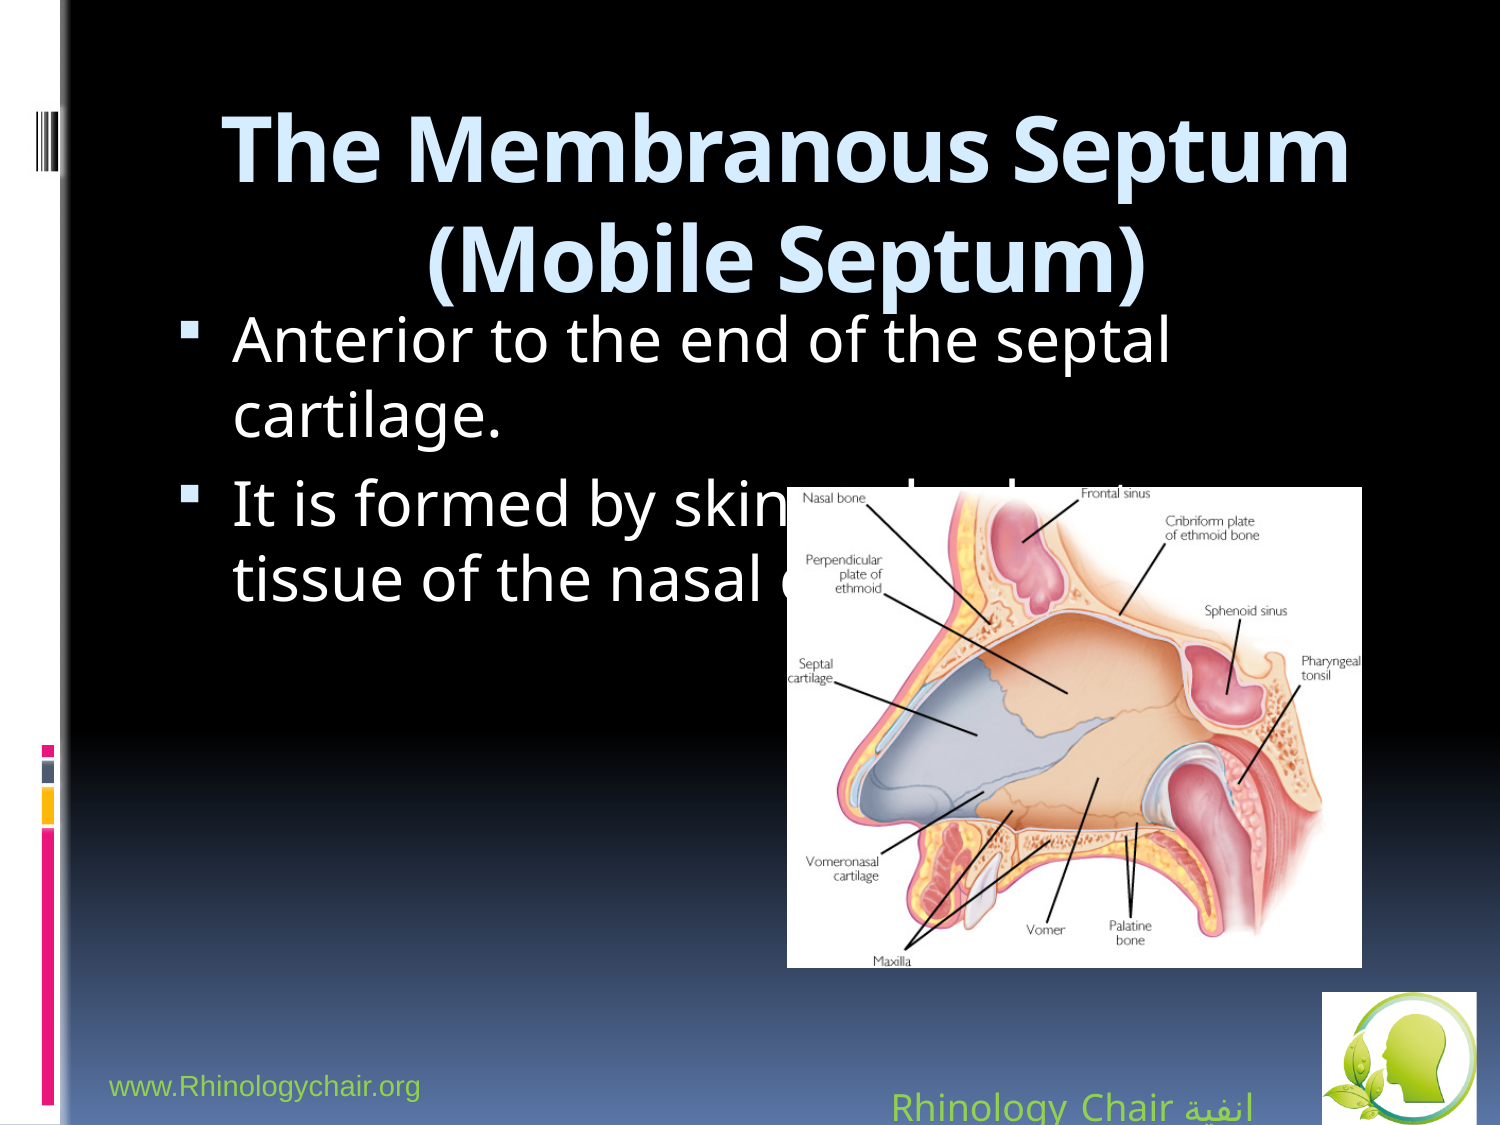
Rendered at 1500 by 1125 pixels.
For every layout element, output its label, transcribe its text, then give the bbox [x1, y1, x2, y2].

picture [787, 486, 1363, 969]
list Anterior to the end of the septal cartilage. It is formed by skin and subcutaneous tissue of the nasal columella. [150, 292, 1425, 1043]
title The Membranous Septum (Mobile Septum) [150, 83, 1425, 234]
picture [1322, 992, 1477, 1125]
